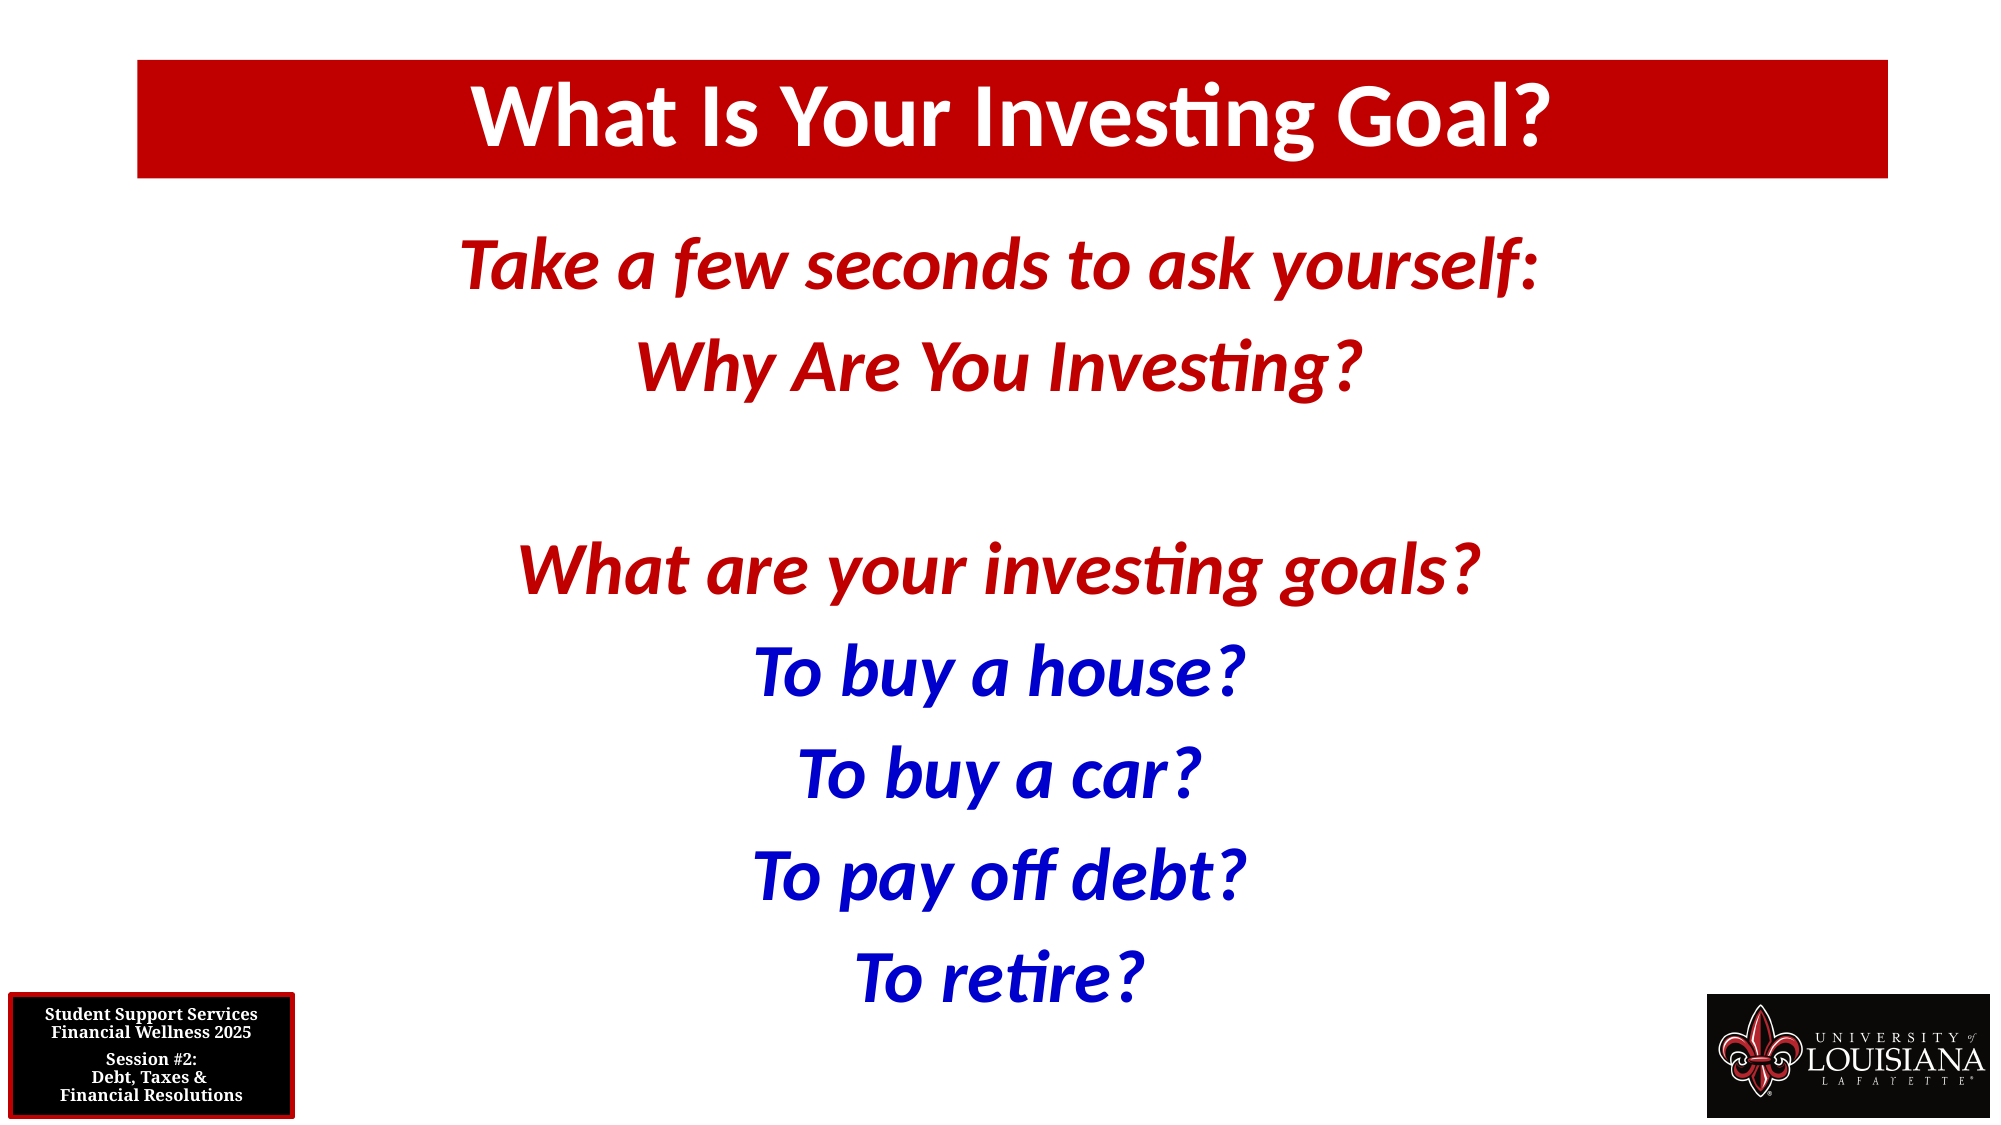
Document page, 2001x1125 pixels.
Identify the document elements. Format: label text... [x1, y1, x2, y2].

text_box Take a few seconds to ask yourself: Why Are You Investing? What are your investing goals? To buy a house? To buy a car? To pay off debt? To retire? [137, 217, 1863, 1014]
picture [1707, 994, 1990, 1118]
text_box What Is Your Investing Goal? [137, 59, 1888, 179]
